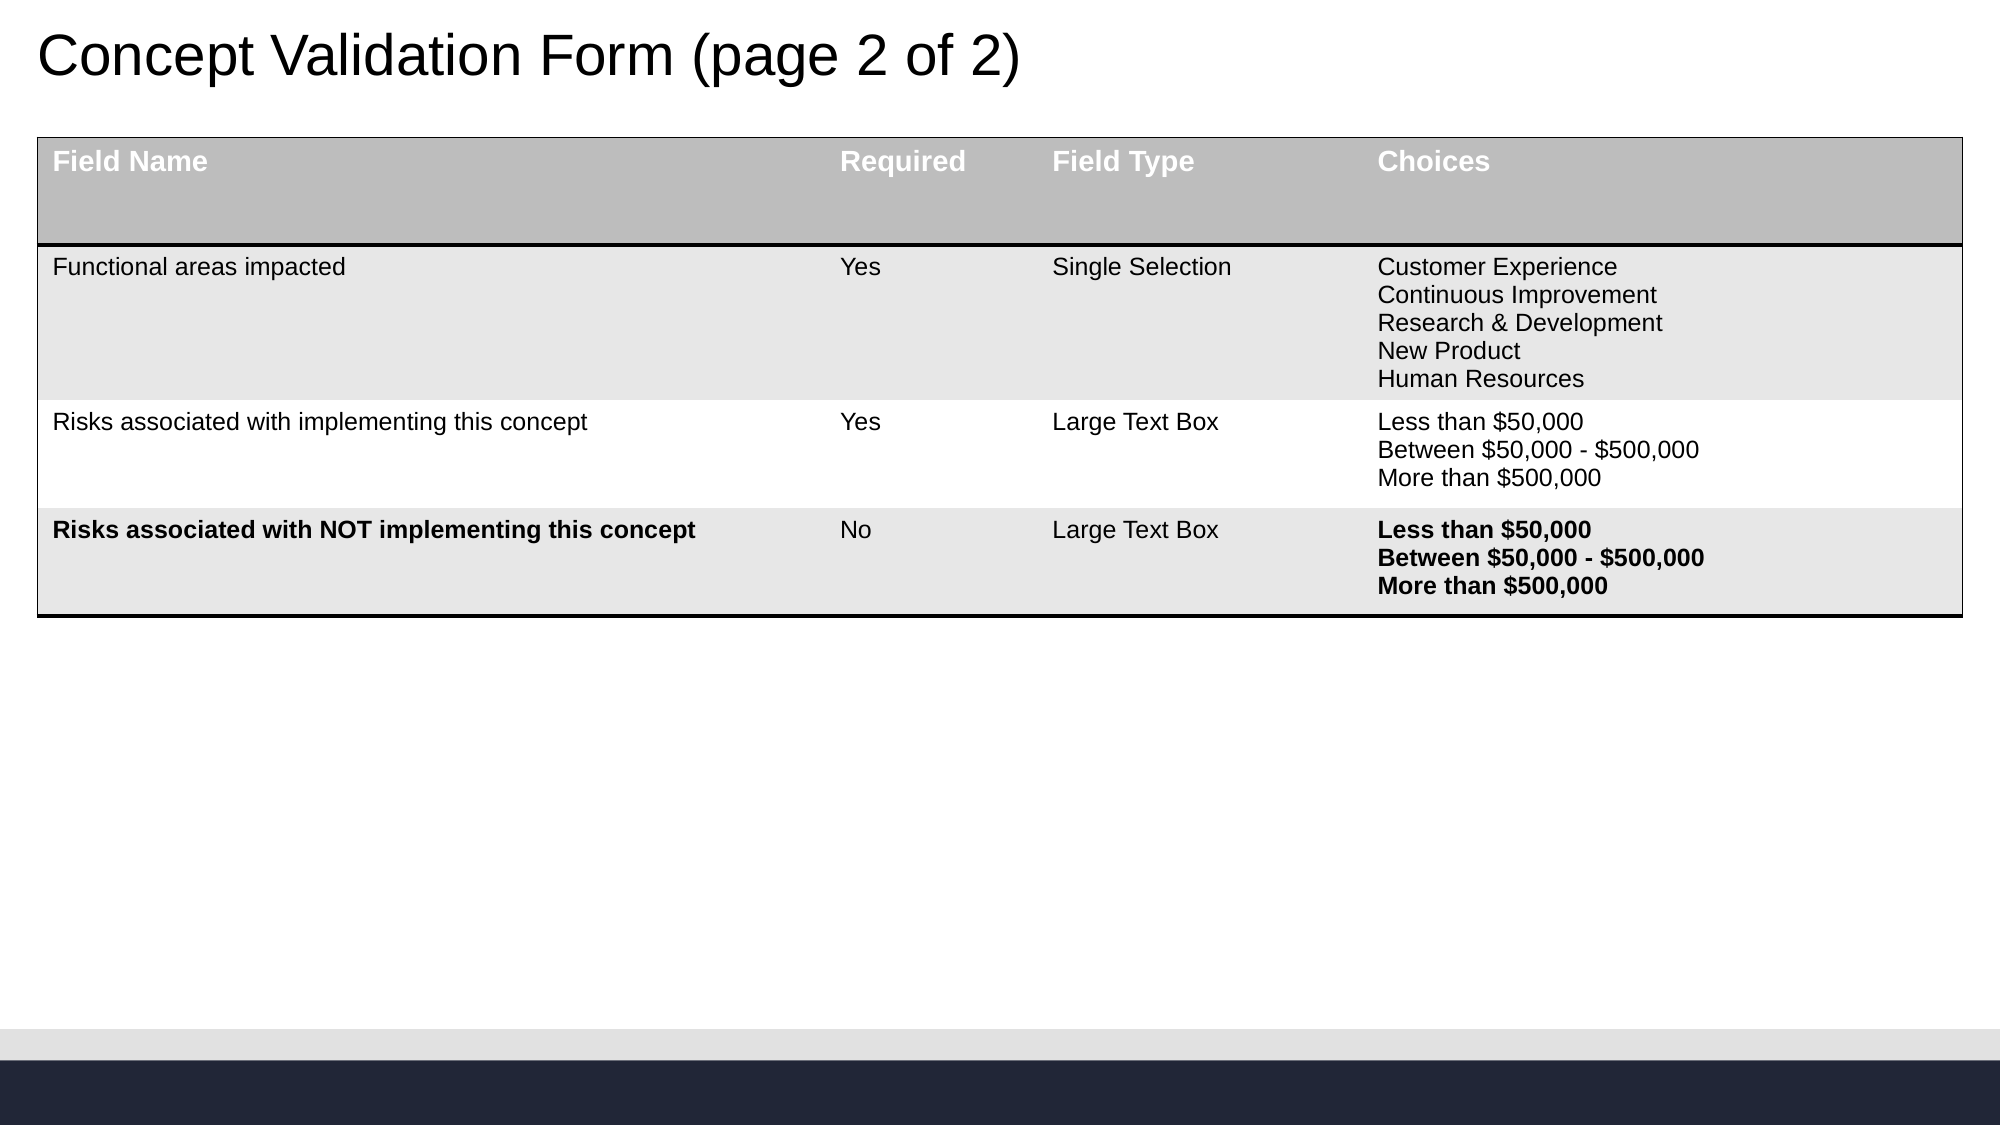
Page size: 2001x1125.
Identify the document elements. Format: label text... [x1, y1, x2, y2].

table_header Choices [1362, 138, 1962, 243]
table_cell No [825, 508, 1037, 614]
table_cell Customer Experience Continuous Improvement Research & Development New Product Human Resources [1362, 247, 1962, 400]
table_header Field Type [1037, 138, 1362, 243]
table_cell Risks associated with NOT implementing this concept [38, 508, 825, 614]
table_cell Risks associated with implementing this concept [38, 400, 825, 508]
table_cell Yes [825, 400, 1037, 508]
table_header Required [825, 138, 1037, 243]
title Concept Validation Form (page 2 of 2) [37, 24, 1656, 113]
table_header Field Name [38, 138, 825, 243]
table_cell Yes [825, 247, 1037, 400]
table_cell Less than $50,000 Between $50,000 - $500,000 More than $500,000 [1362, 508, 1962, 614]
table_cell Single Selection [1037, 247, 1362, 400]
table_cell Large Text Box [1037, 508, 1362, 614]
table_cell Functional areas impacted [38, 247, 825, 400]
table_cell Large Text Box [1037, 400, 1362, 508]
table_cell Less than $50,000 Between $50,000 - $500,000 More than $500,000 [1362, 400, 1962, 508]
